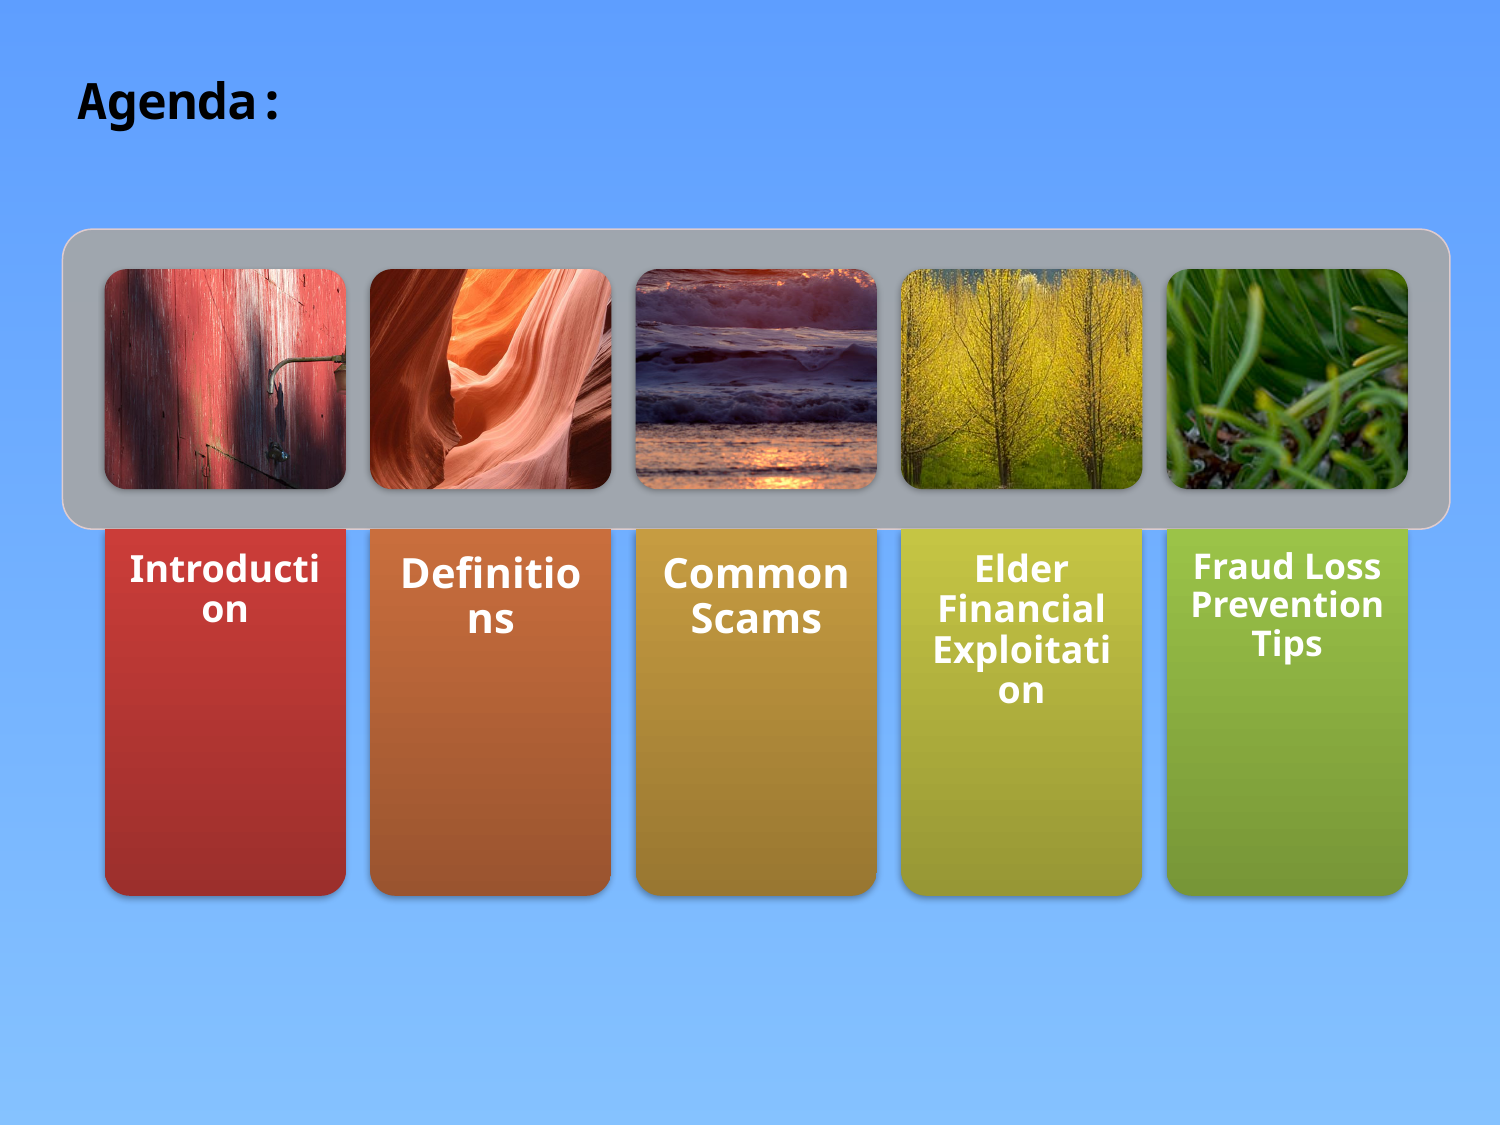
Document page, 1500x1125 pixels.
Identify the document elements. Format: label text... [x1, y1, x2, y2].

text_box Agenda: [62, 62, 1488, 188]
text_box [62, 228, 1451, 897]
